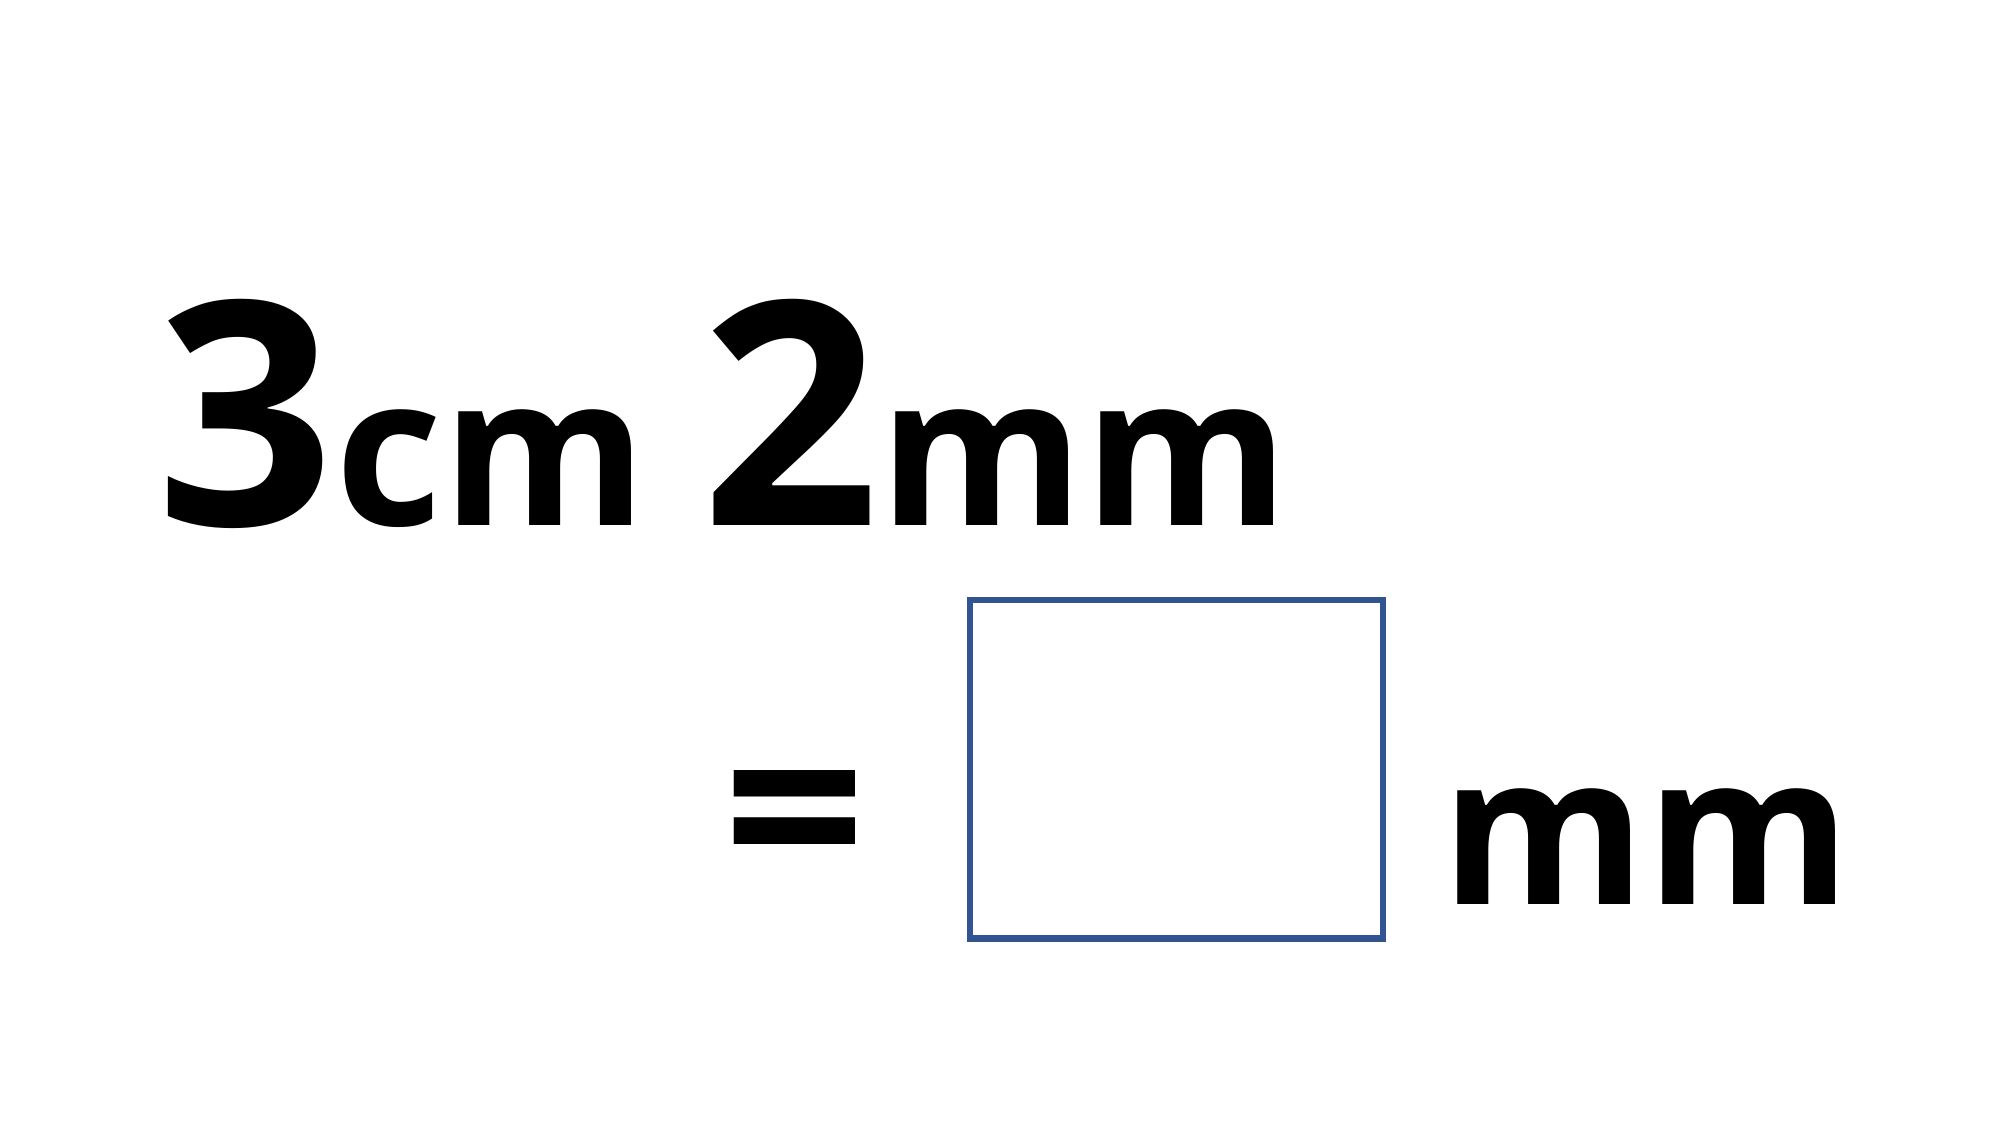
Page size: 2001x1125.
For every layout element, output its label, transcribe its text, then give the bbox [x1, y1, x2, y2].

text_box [969, 599, 1384, 940]
text_box = [708, 638, 970, 953]
text_box mm [1426, 688, 1894, 954]
text_box 3cm 2mm [141, 205, 1493, 596]
text_box 32 [960, 600, 1427, 990]
